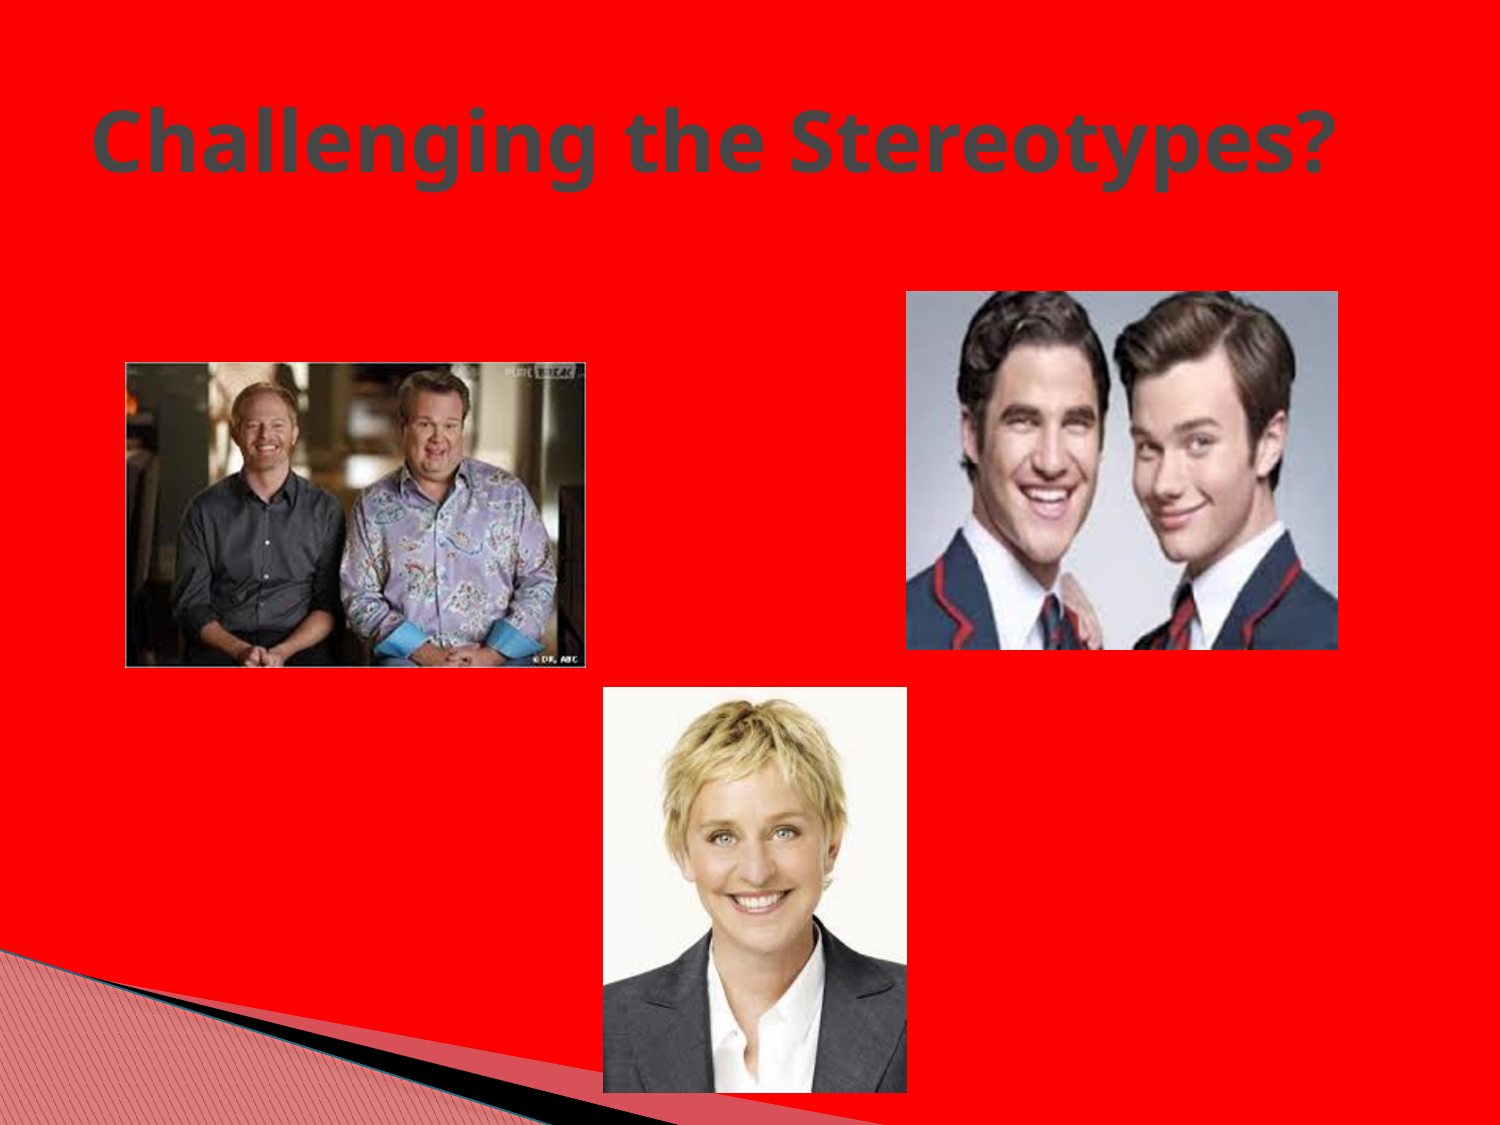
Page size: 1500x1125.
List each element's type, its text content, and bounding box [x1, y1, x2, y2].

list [906, 290, 1338, 650]
picture [124, 362, 587, 668]
title Challenging the Stereotypes? [75, 45, 1425, 233]
picture [603, 687, 908, 1093]
